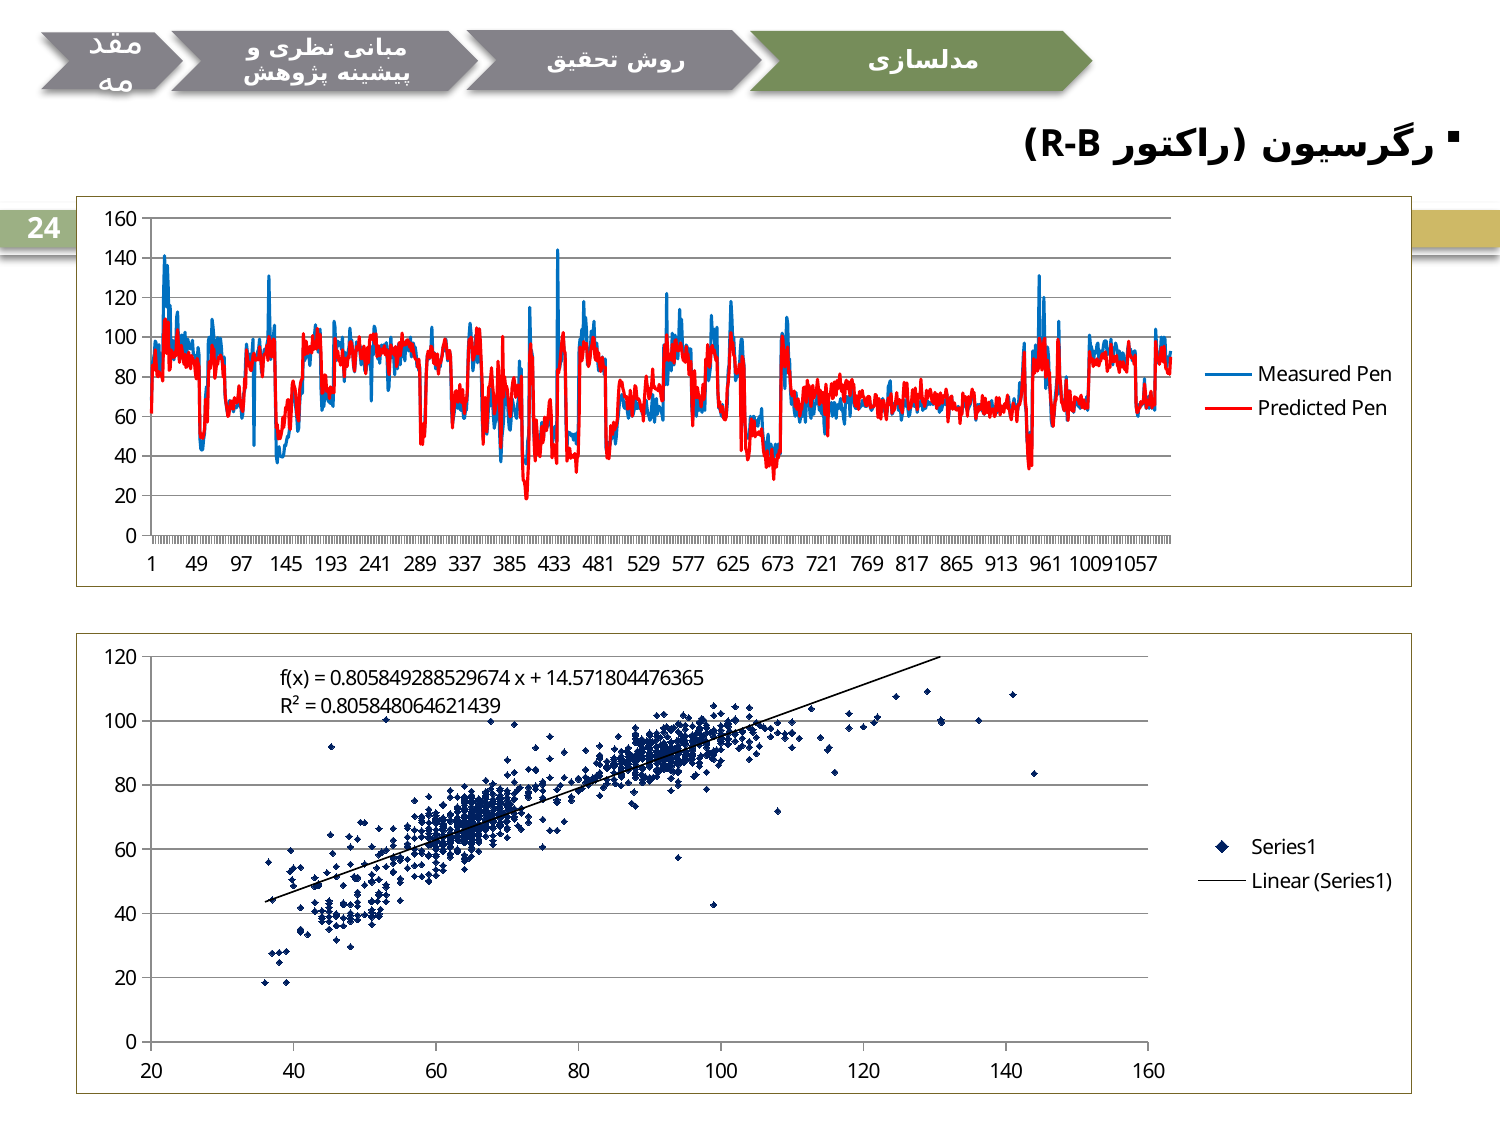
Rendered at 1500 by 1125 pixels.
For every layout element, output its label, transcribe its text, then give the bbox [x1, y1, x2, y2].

text_box رگرسیون (راکتور R-B) [1007, 112, 1477, 172]
chart [76, 195, 1412, 587]
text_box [40, 30, 170, 92]
chart [76, 633, 1412, 1095]
slide_number 24 [0, 208, 70, 249]
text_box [170, 30, 464, 92]
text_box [749, 30, 1093, 92]
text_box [466, 29, 752, 91]
